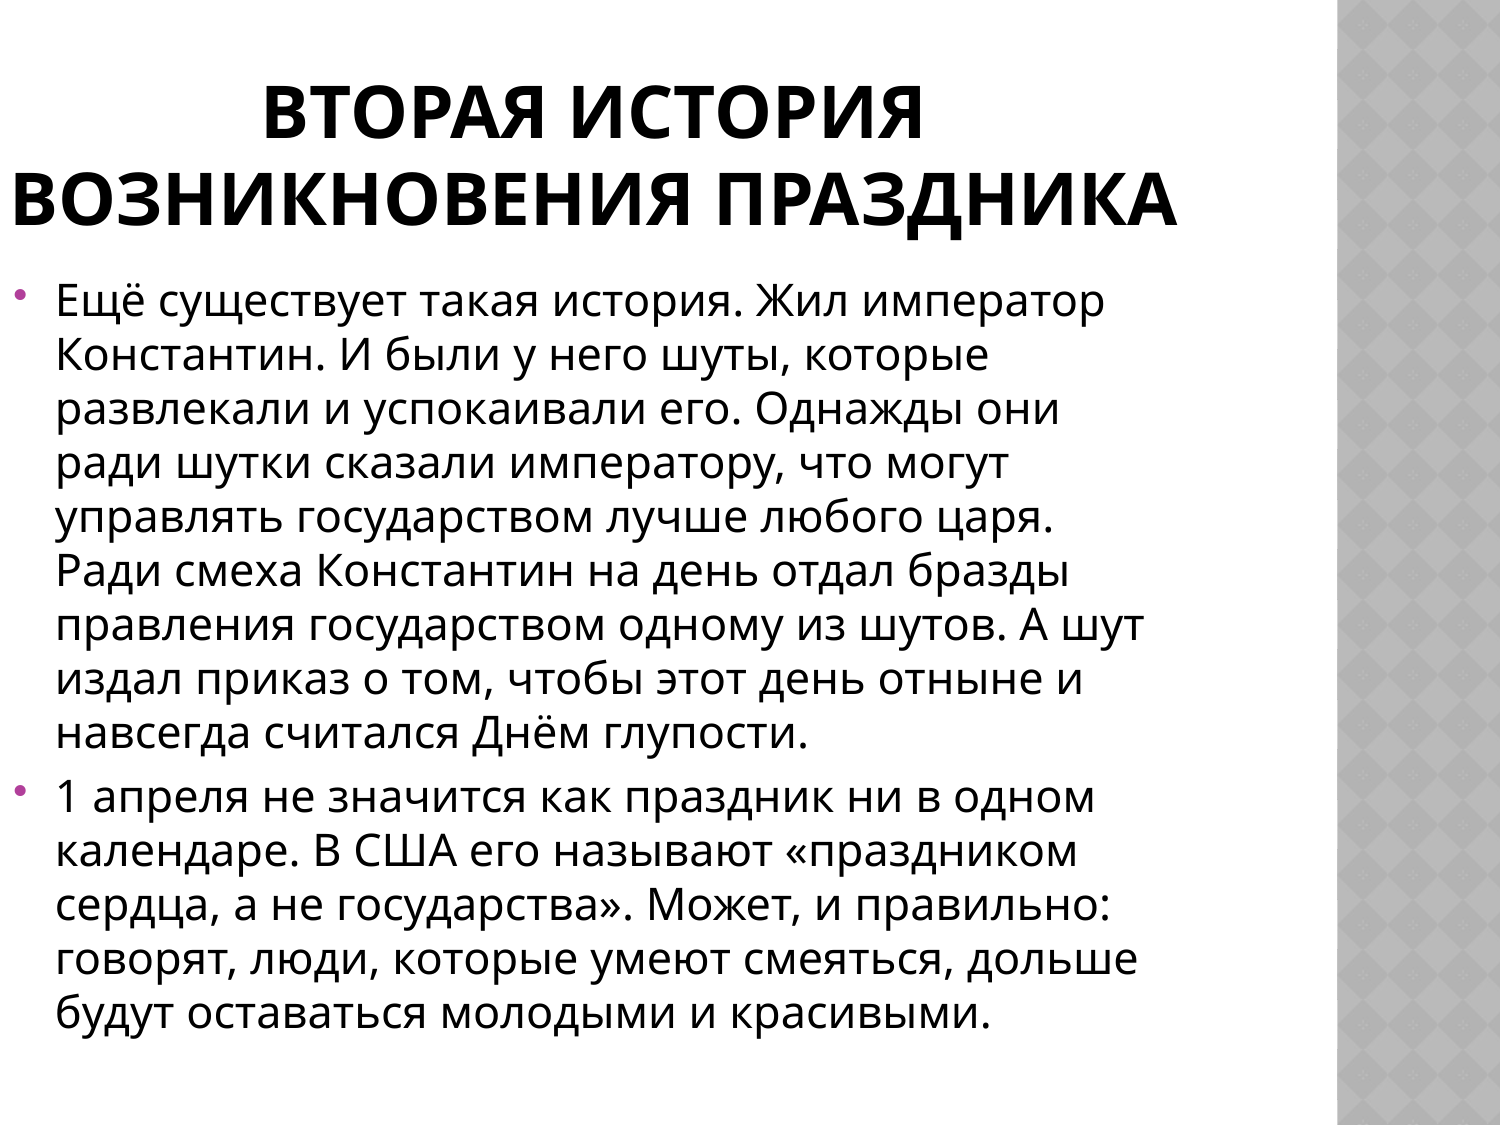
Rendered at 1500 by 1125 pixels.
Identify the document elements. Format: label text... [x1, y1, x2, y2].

title Вторая история возникновения праздника [0, 52, 1188, 241]
list Ещё существует такая история. Жил император Константин. И были у него шуты, которые развлекали и успокаивали его. Однажды они ради шутки сказали императору, что могут управлять государством лучше любого царя. Ради смеха Константин на день отдал бразды правления государством одному из шутов. А шут издал приказ о том, чтобы этот день отныне и навсегда считался Днём глупости. 1 апреля не значится как праздник ни в одном календаре. В США его называют «праздником сердца, а не государства». Может, и правильно: говорят, люди, которые умеют смеяться, дольше будут оставаться молодыми и красивыми. [0, 264, 1188, 1060]
